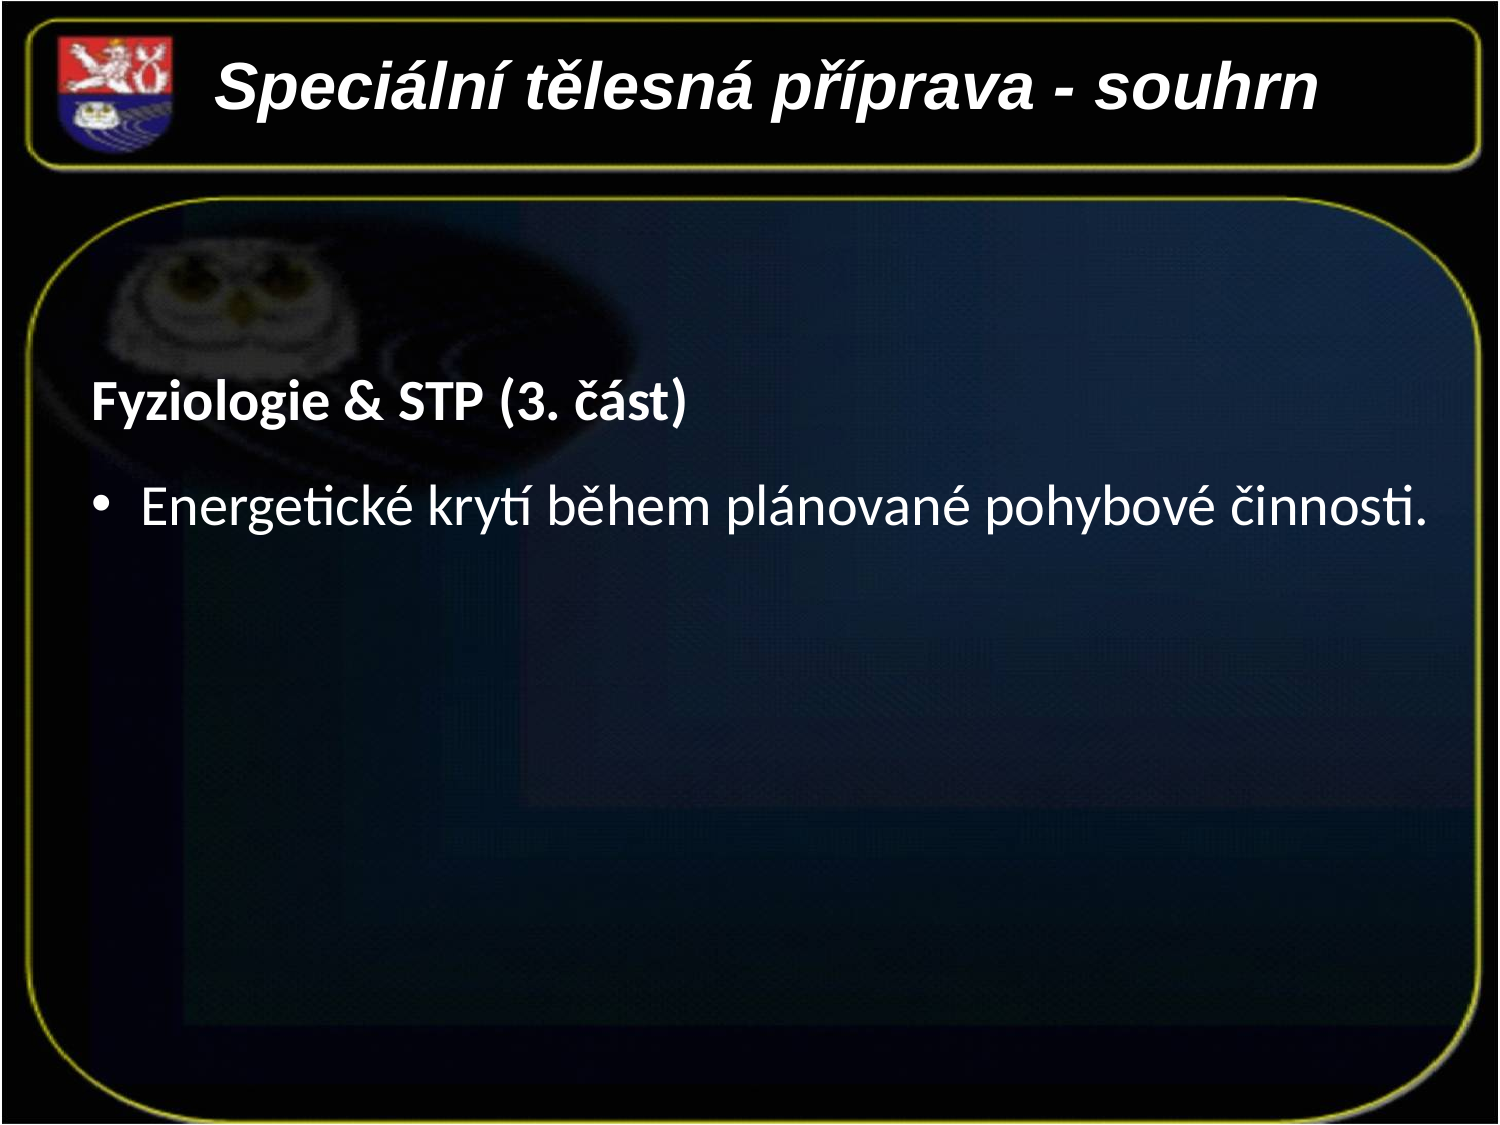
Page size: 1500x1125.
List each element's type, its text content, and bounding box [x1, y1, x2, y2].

text_box Speciální tělesná příprava - souhrn Fyziologie & STP (3. část) Energetické krytí během plánované pohybové činnosti. [76, 35, 1459, 820]
picture [0, 0, 1500, 1125]
